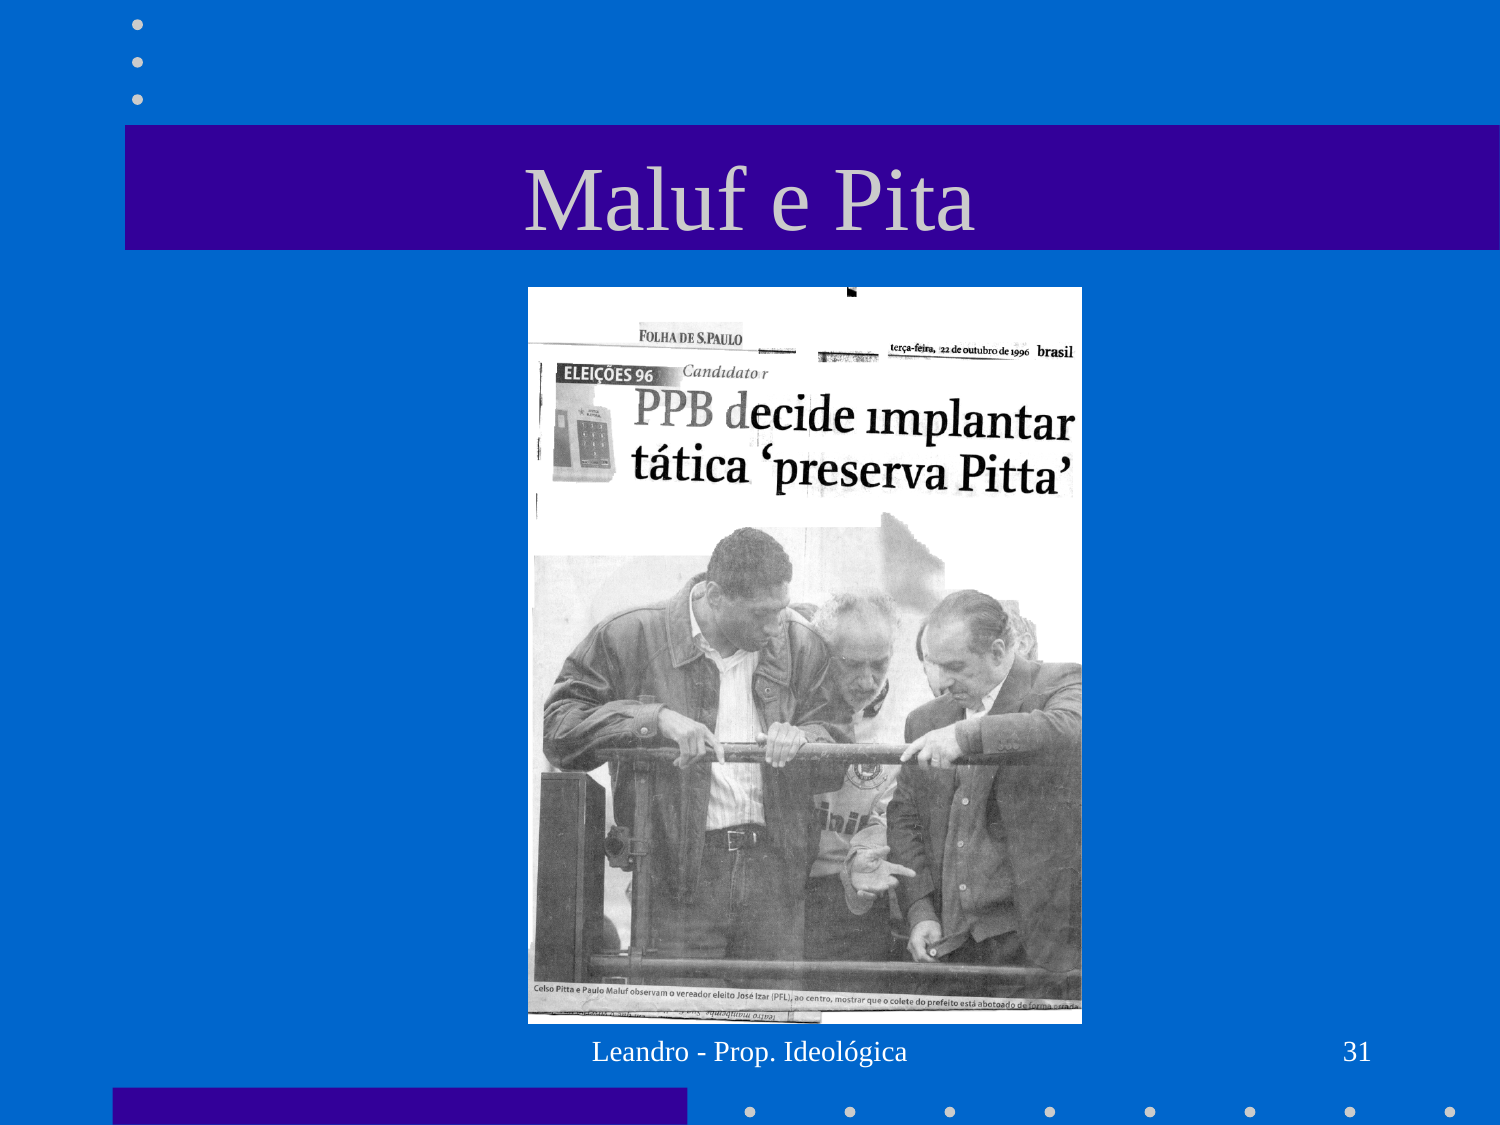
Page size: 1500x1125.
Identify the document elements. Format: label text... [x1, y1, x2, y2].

title Maluf e Pita [112, 99, 1388, 288]
footer Leandro - Prop. Ideológica [511, 1024, 988, 1101]
picture [528, 287, 1082, 1025]
slide_number 31 [1074, 1024, 1388, 1101]
